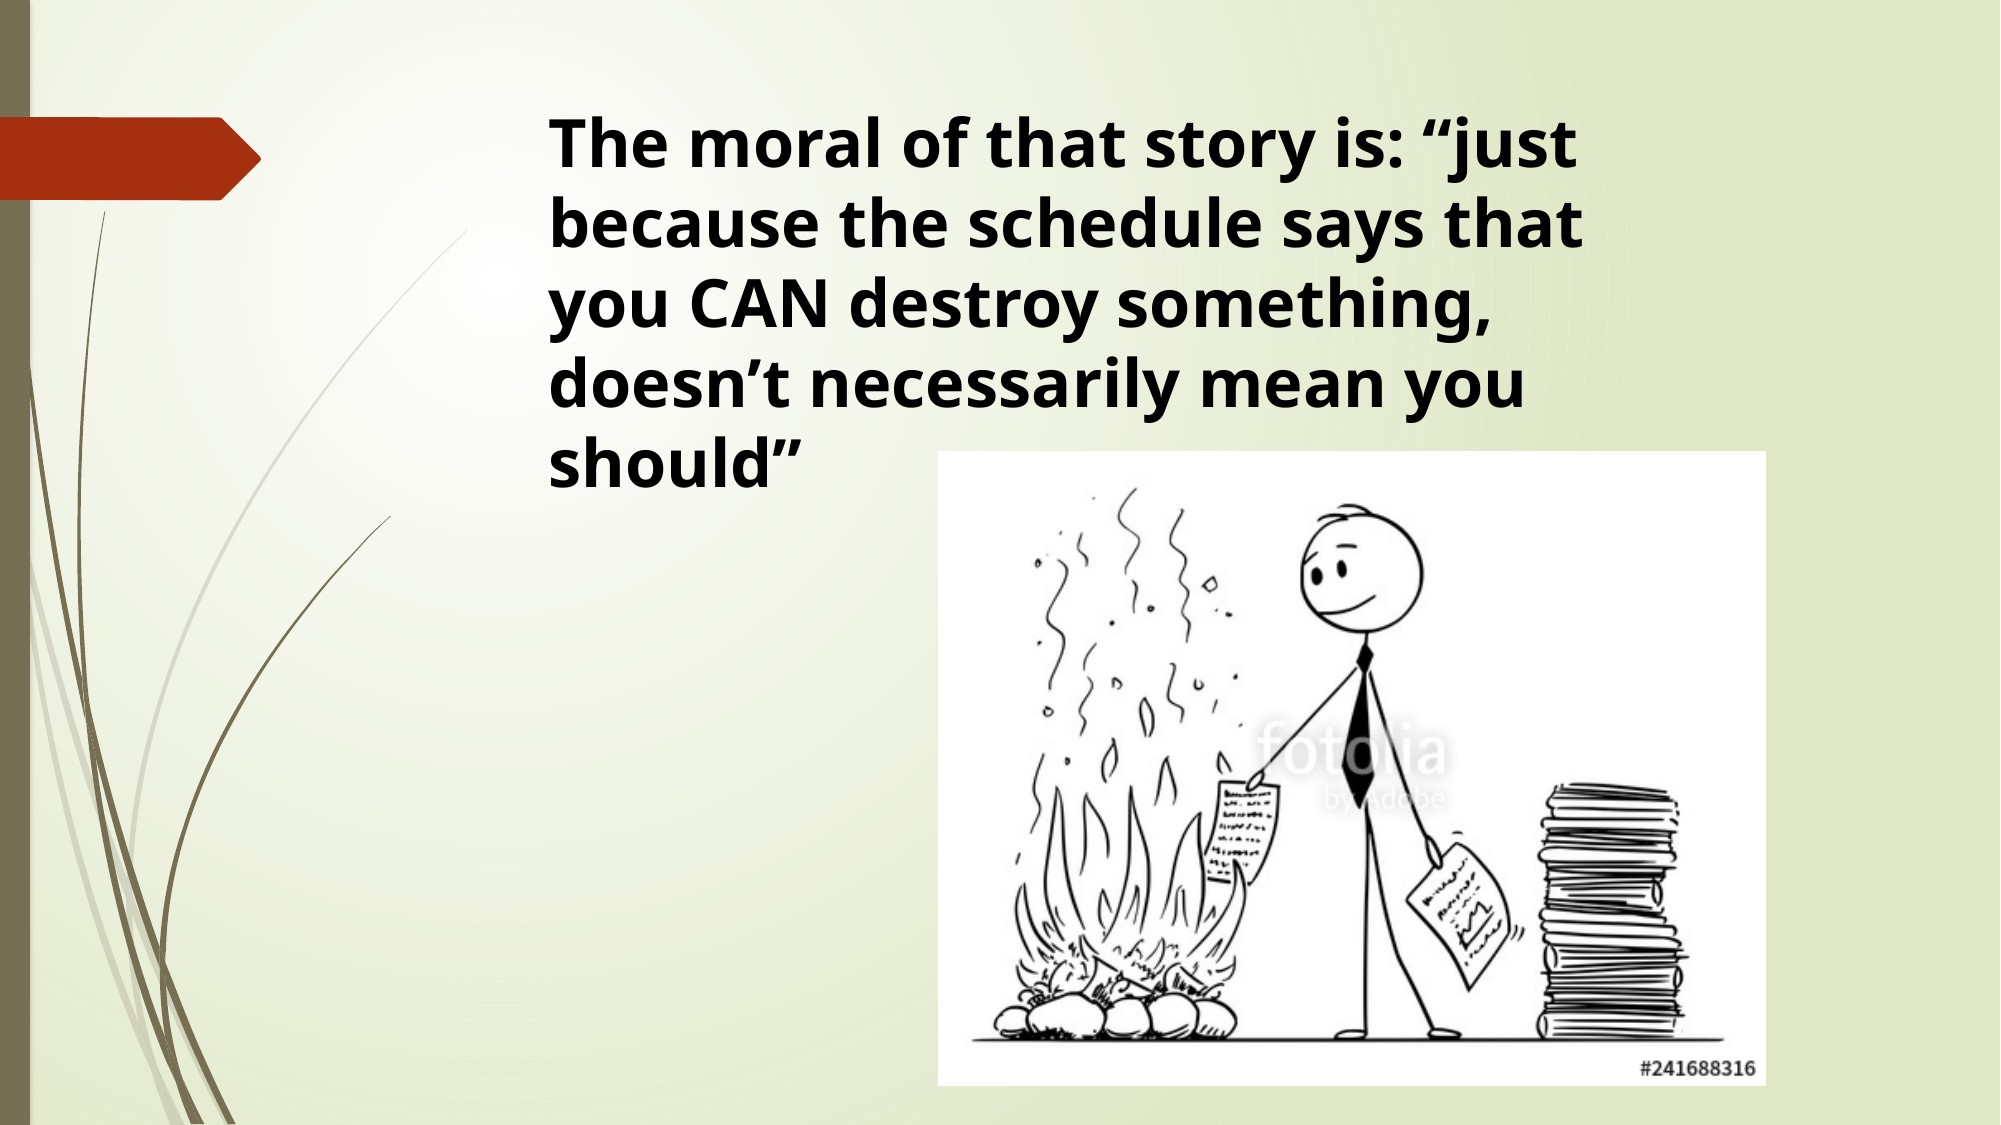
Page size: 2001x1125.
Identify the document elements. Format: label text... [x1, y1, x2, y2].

picture [938, 451, 1767, 1086]
text_box The moral of that story is: “just because the schedule says that you CAN destroy something, doesn’t necessarily mean you should” [533, 93, 1671, 508]
